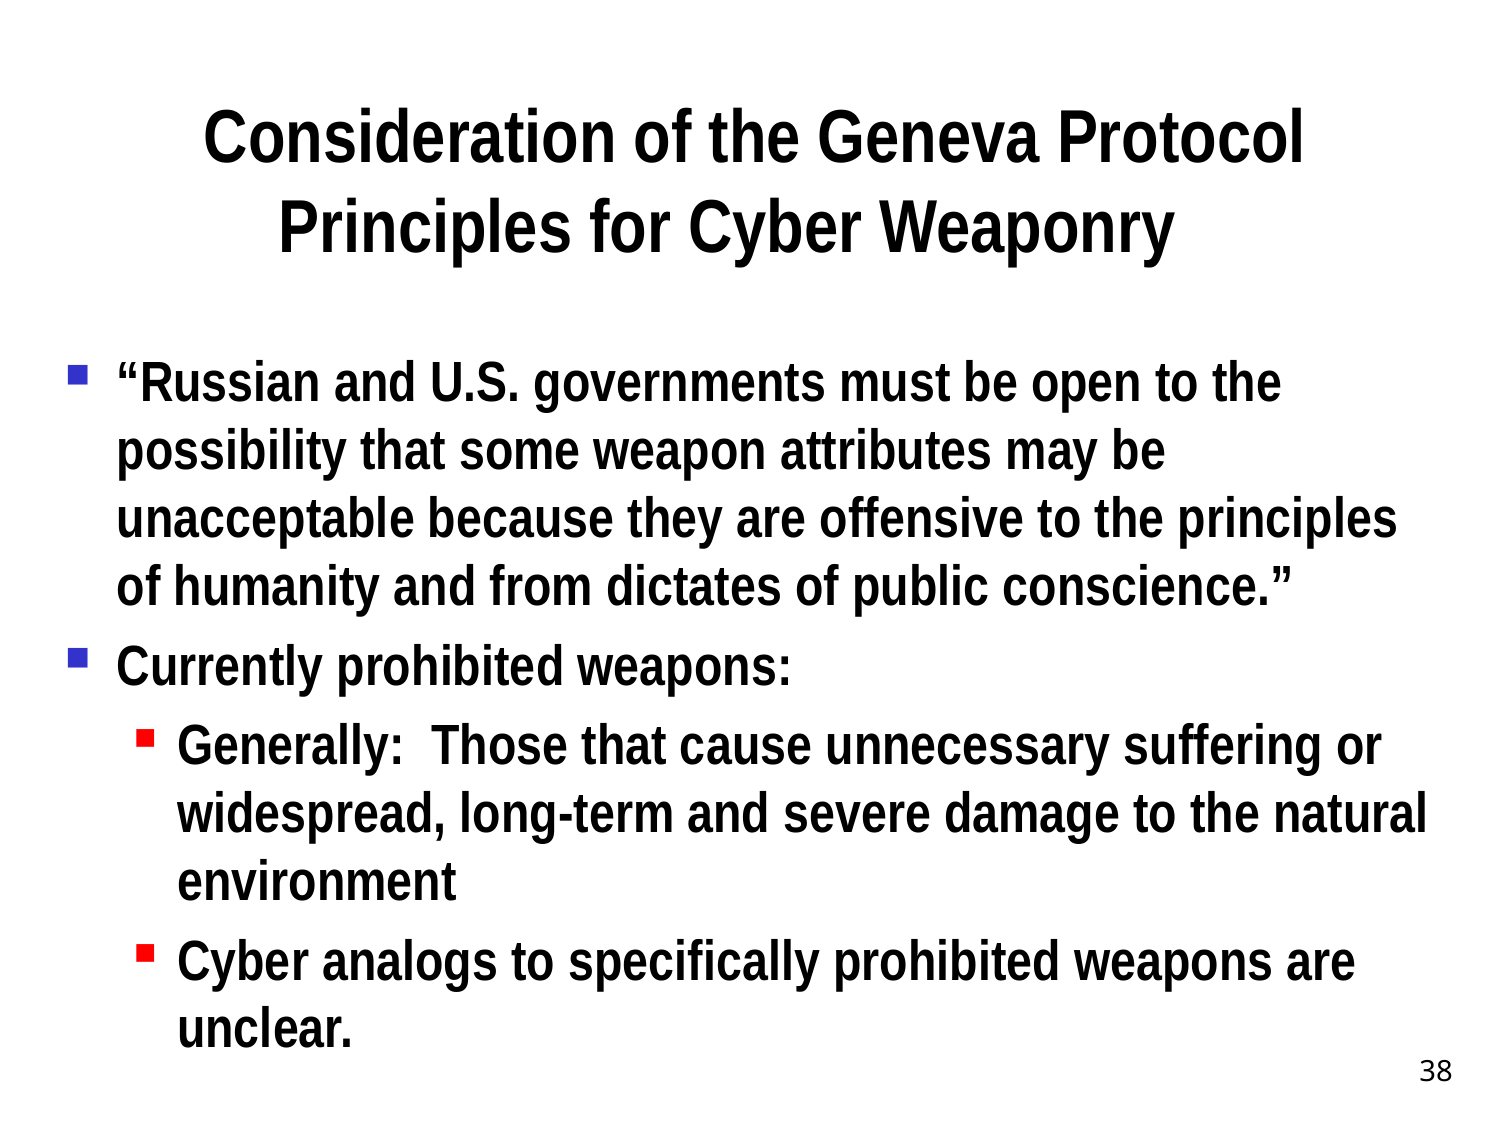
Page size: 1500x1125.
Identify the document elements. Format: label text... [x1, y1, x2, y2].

title Consideration of the Geneva Protocol Principles for Cyber Weaponry [188, 35, 1468, 275]
list “Russian and U.S. governments must be open to the possibility that some weapon attributes may be unacceptable because they are offensive to the principles of humanity and from dictates of public conscience.” Currently prohibited weapons: Generally: Those that cause unnecessary suffering or widespread, long-term and severe damage to the natural environment Cyber analogs to specifically prohibited weapons are unclear. [50, 337, 1450, 1075]
slide_number 38 [1155, 1024, 1468, 1100]
